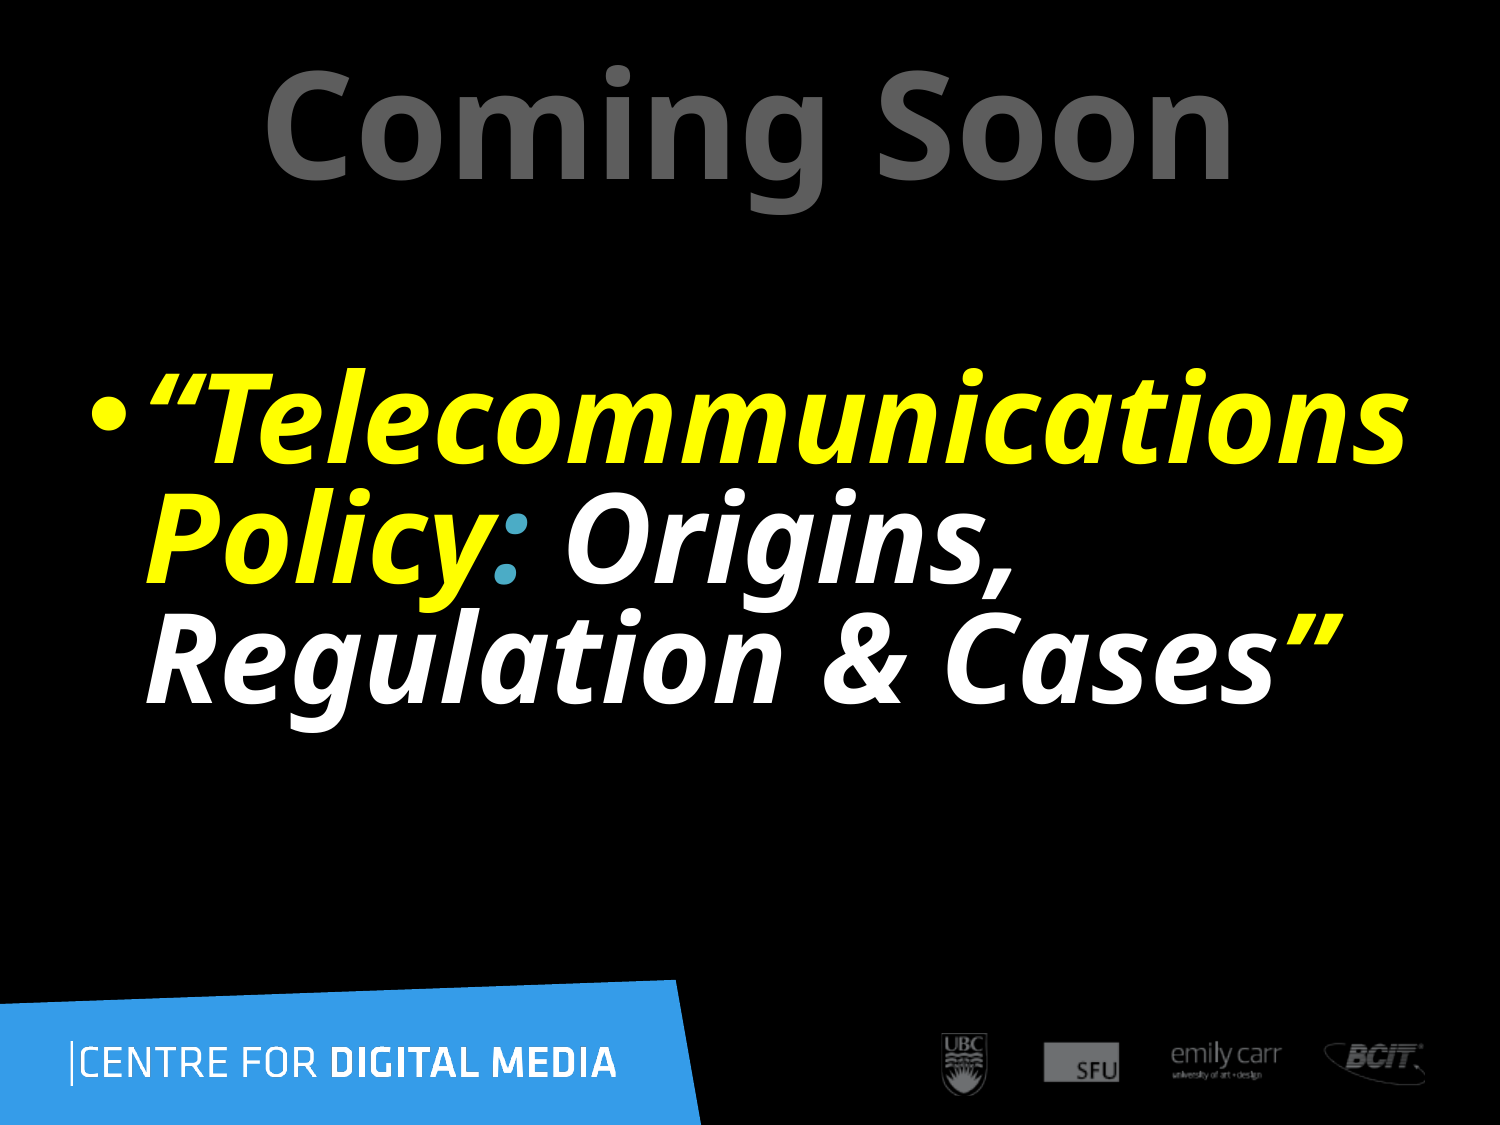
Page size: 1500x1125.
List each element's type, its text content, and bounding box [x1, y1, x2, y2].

title Coming Soon [75, 18, 1425, 221]
list “Telecommunications Policy: Origins, Regulation & Cases” [75, 354, 1478, 940]
